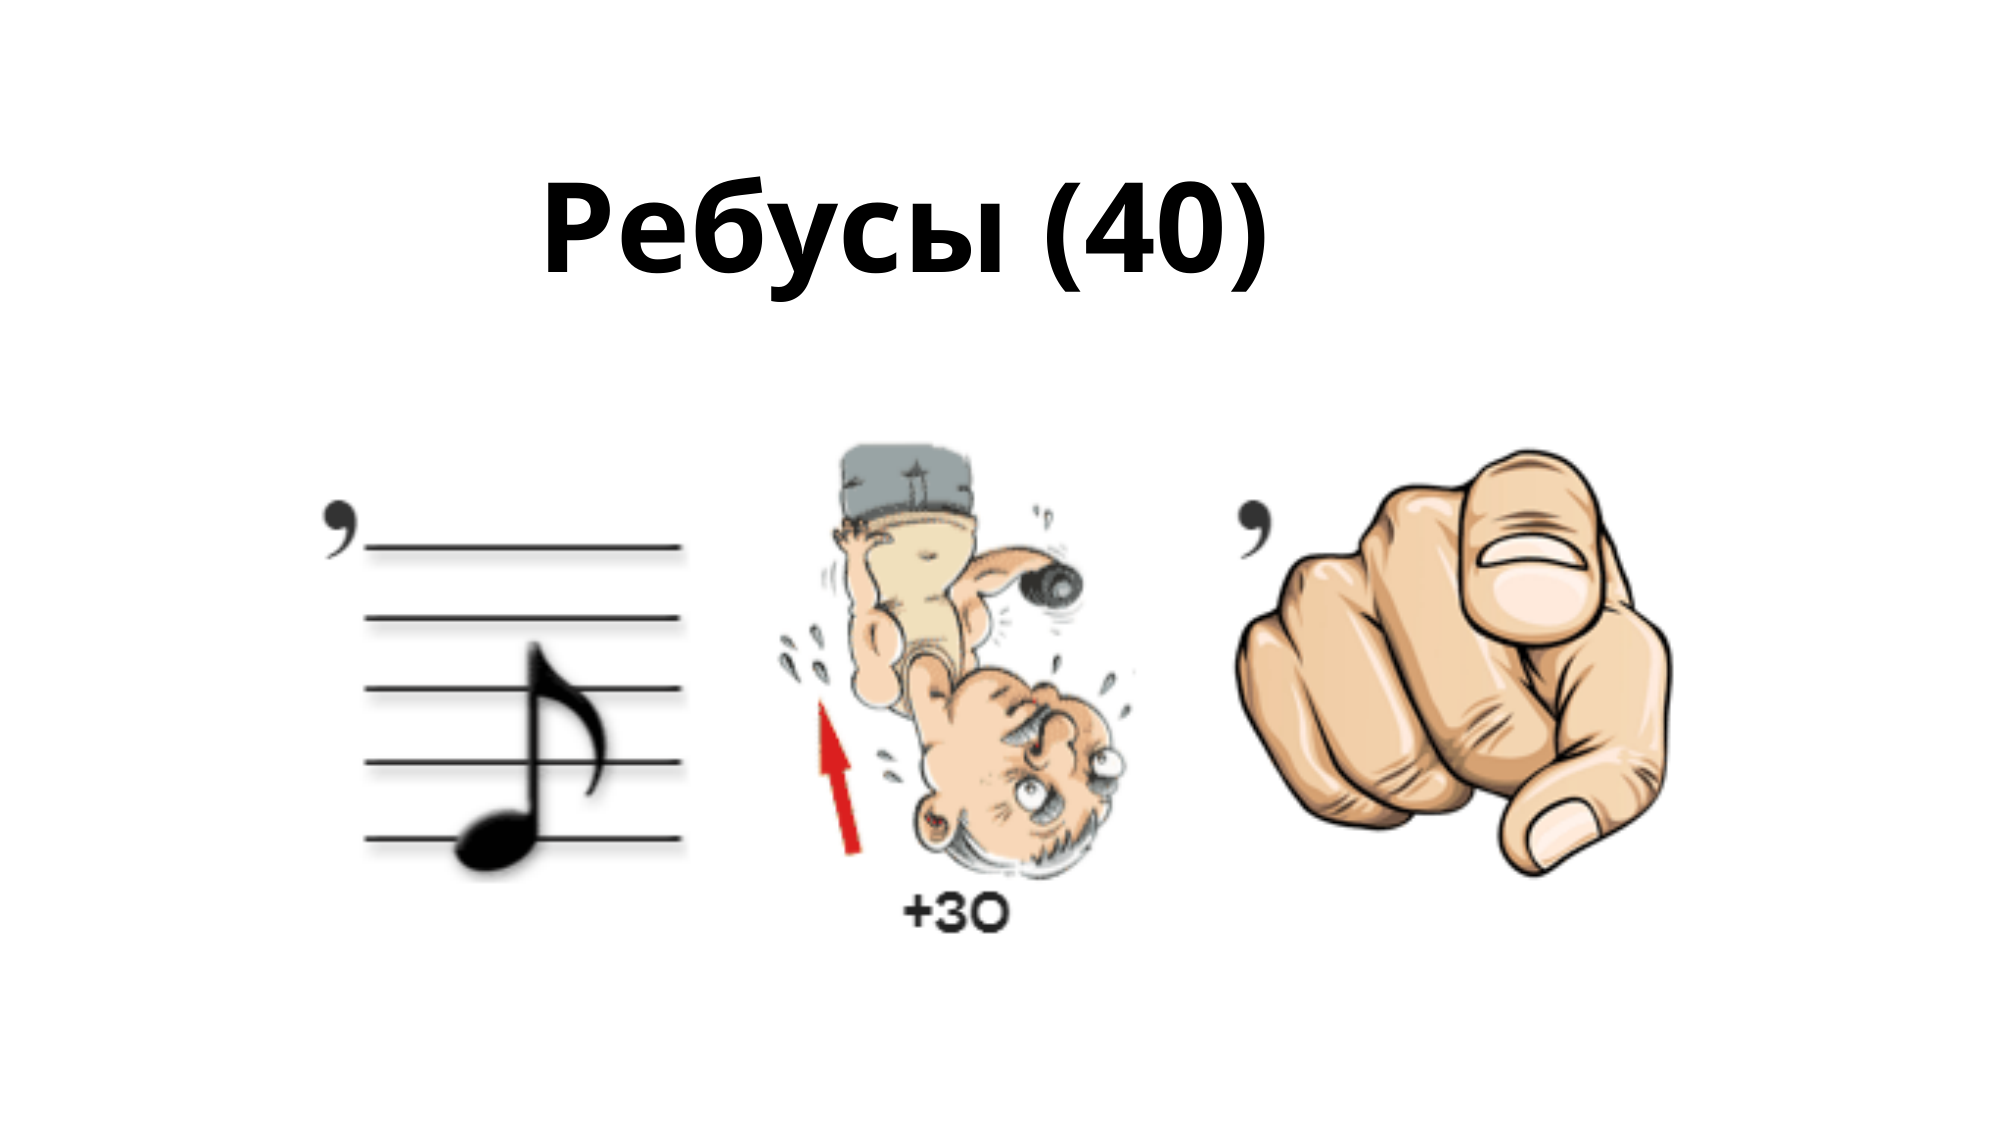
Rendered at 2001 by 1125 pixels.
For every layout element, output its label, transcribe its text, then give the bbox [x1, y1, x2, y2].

title Ребусы (40) [174, 153, 1633, 311]
picture [288, 413, 1712, 972]
